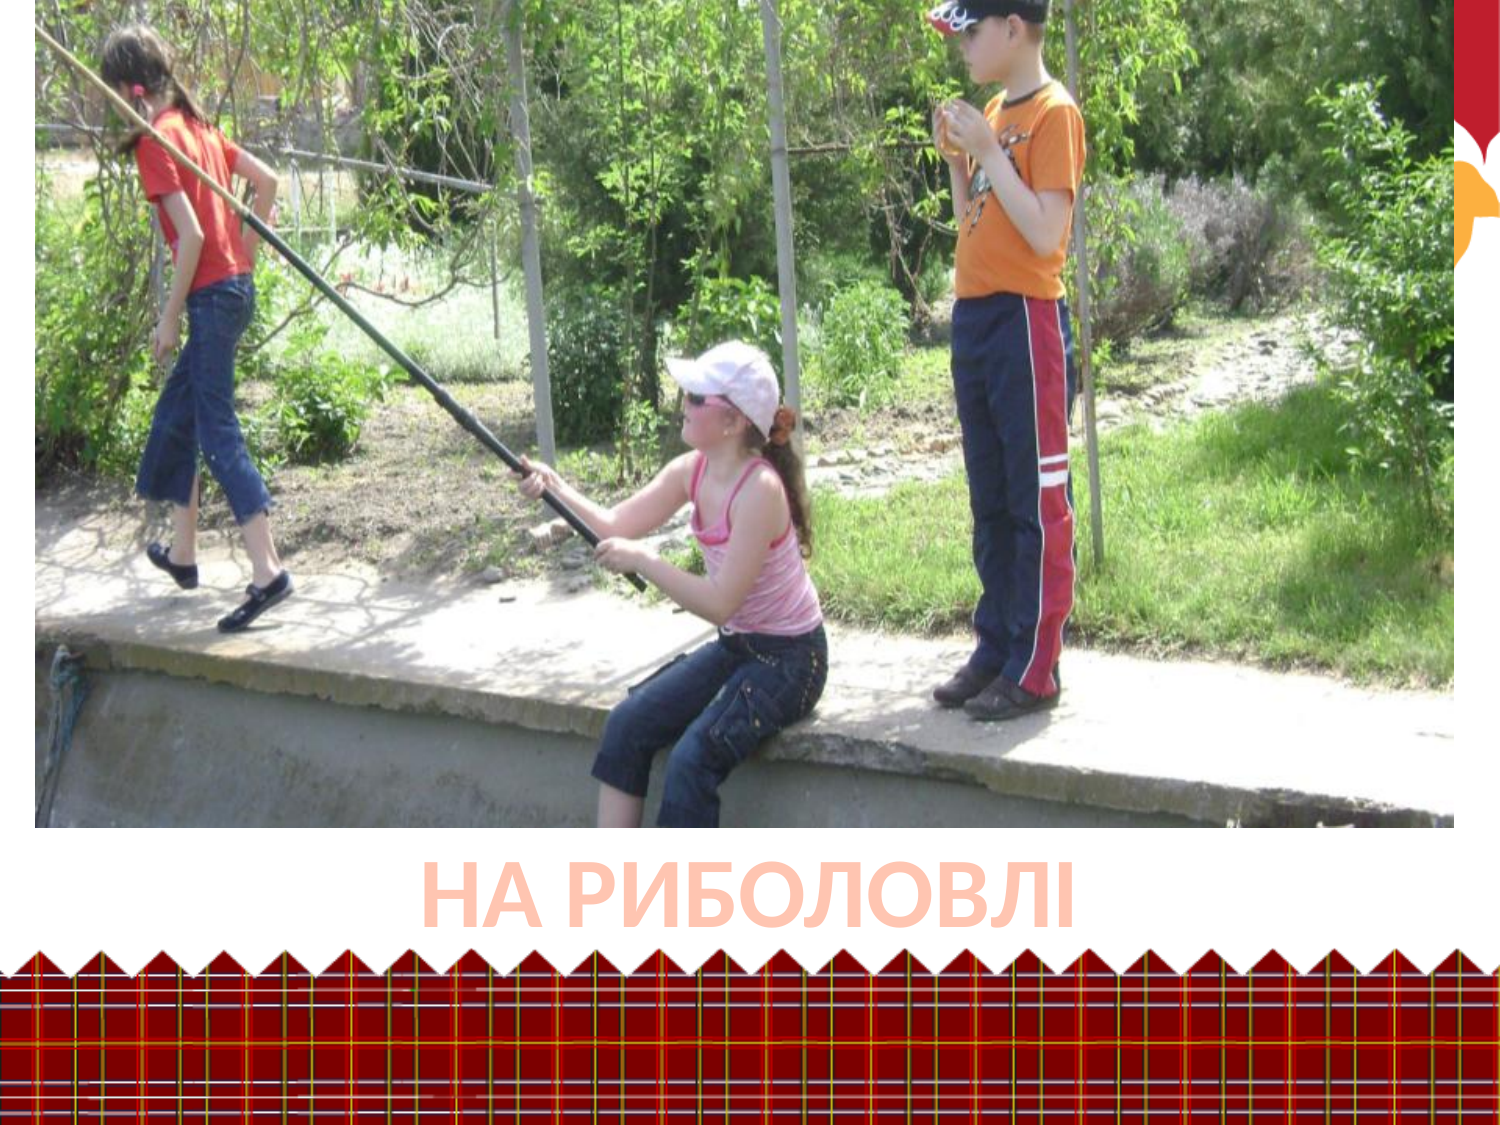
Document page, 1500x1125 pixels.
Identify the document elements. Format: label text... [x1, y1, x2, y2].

text_box НА РИБОЛОВЛІ [387, 836, 1113, 956]
picture [0, 0, 1500, 1125]
